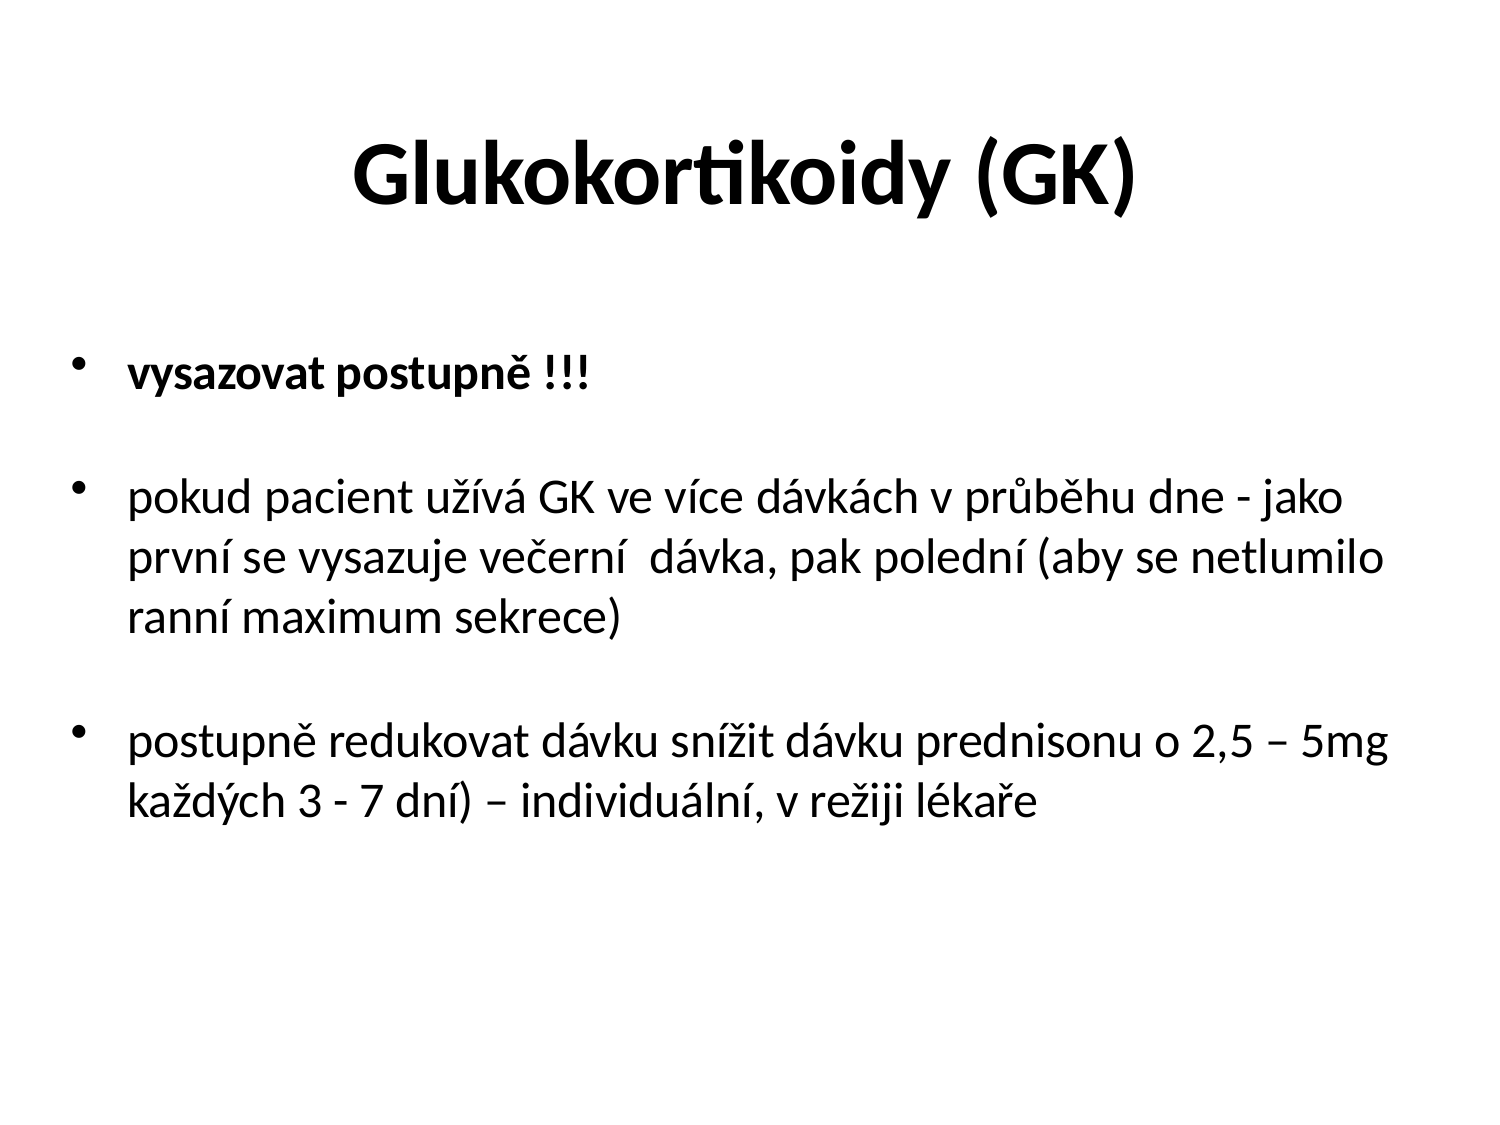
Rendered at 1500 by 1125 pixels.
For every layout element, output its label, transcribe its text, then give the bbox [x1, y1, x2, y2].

text_box vysazovat postupně !!! pokud pacient užívá GK ve více dávkách v průběhu dne - jako první se vysazuje večerní dávka, pak polední (aby se netlumilo ranní maximum sekrece) postupně redukovat dávku snížit dávku prednisonu o 2,5 – 5mg každých 3 - 7 dní) – individuální, v režiji lékaře [68, 337, 1432, 890]
title Glukokortikoidy (GK) [350, 111, 1150, 302]
